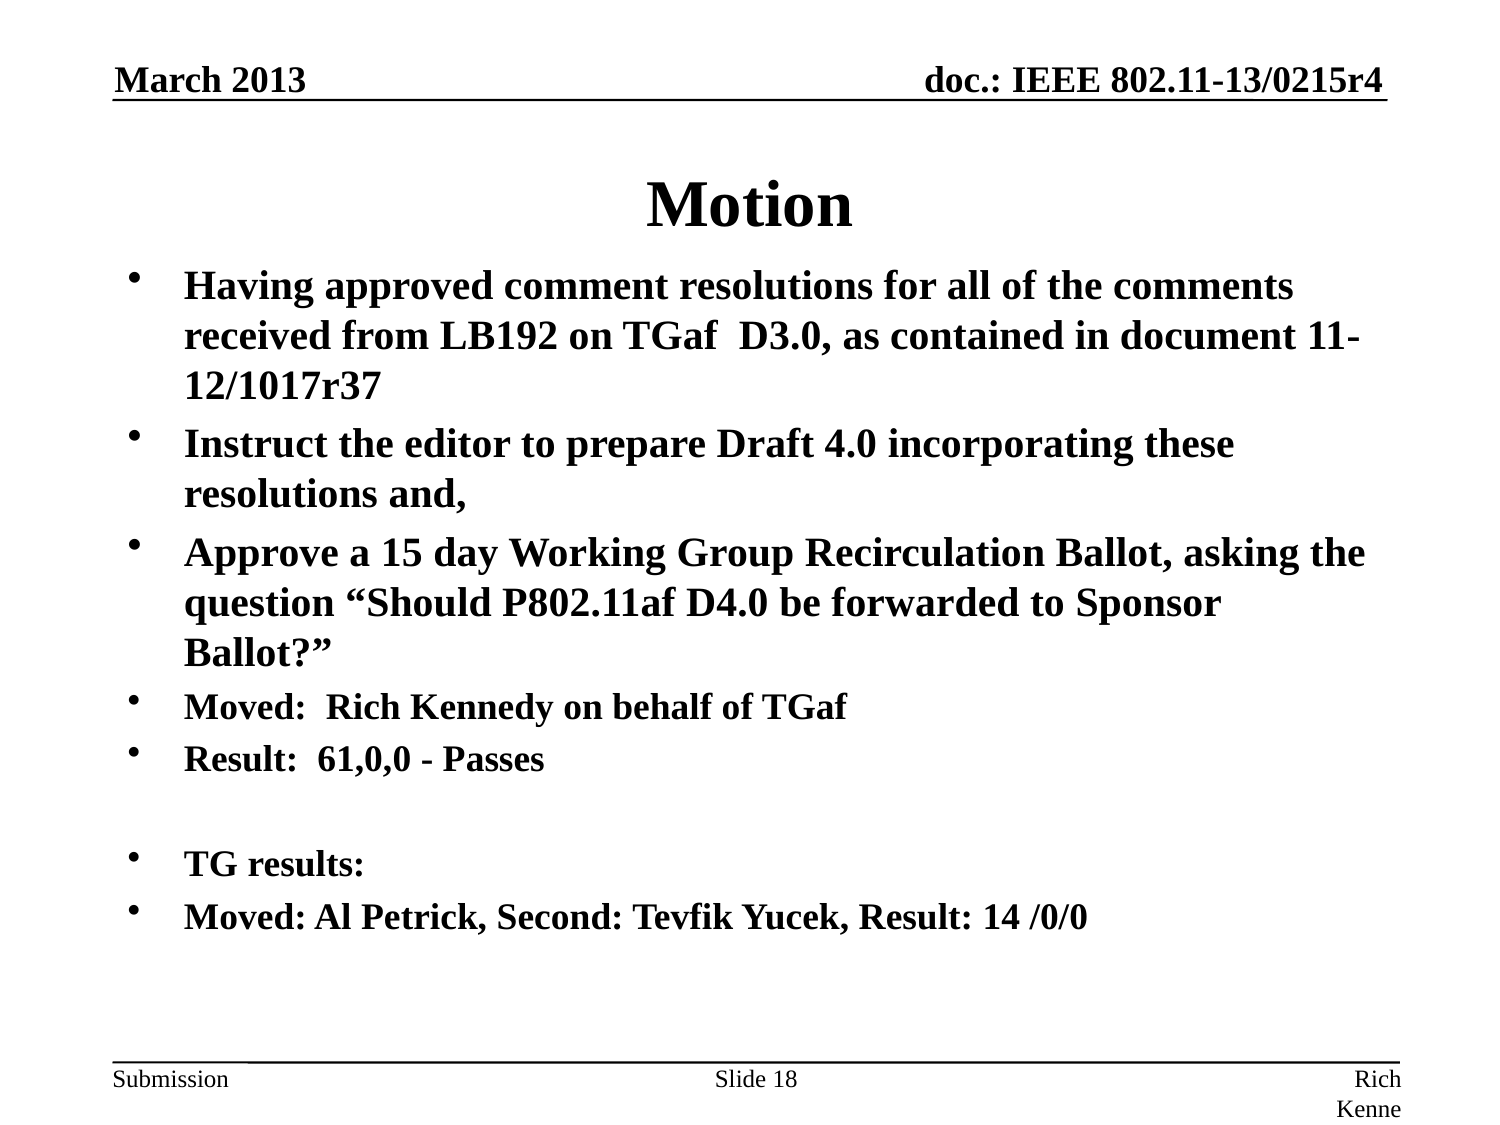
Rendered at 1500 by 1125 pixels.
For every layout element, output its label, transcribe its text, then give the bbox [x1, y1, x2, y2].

list Having approved comment resolutions for all of the comments received from LB192 on TGaf D3.0, as contained in document 11-12/1017r37 Instruct the editor to prepare Draft 4.0 incorporating these resolutions and, Approve a 15 day Working Group Recirculation Ballot, asking the question “Should P802.11af D4.0 be forwarded to Sponsor Ballot?” Moved: Rich Kennedy on behalf of TGaf Result: 61,0,0 - Passes TG results: Moved: Al Petrick, Second: Tevfik Yucek, Result: 14 /0/0 [112, 249, 1388, 1063]
footer Rich Kennedy, BlackBerry [1324, 1061, 1402, 1093]
title Motion [112, 112, 1388, 249]
slide_number Slide 18 [712, 1061, 800, 1093]
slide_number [114, 54, 374, 101]
